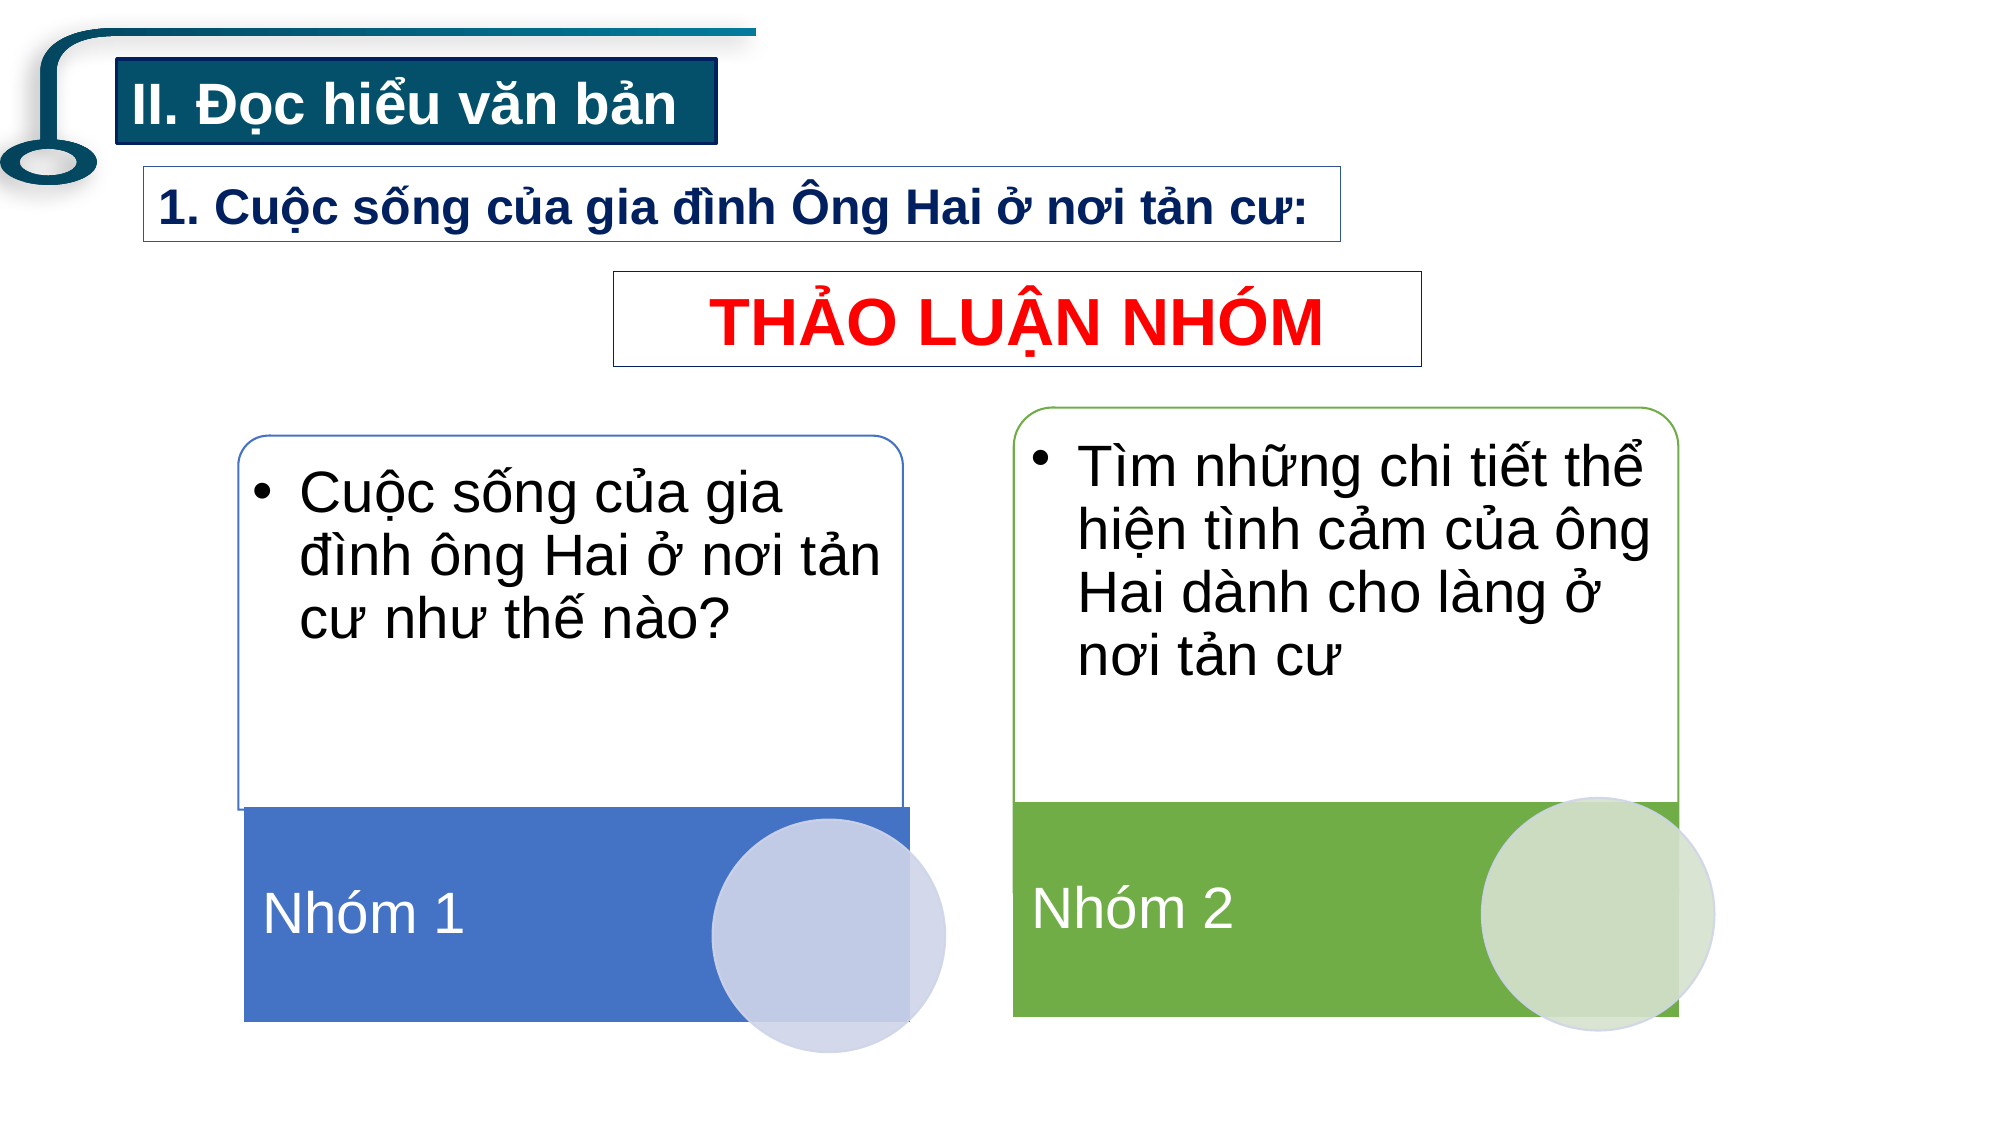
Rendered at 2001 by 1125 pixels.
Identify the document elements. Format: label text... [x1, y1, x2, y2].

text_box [213, 407, 1760, 1125]
text_box 1. Cuộc sống của gia đình Ông Hai ở nơi tản cư: [143, 166, 1341, 242]
text_box II. Đọc hiểu văn bản [116, 58, 716, 144]
text_box THẢO LUẬN NHÓM [613, 271, 1422, 367]
text_box [0, 27, 758, 186]
